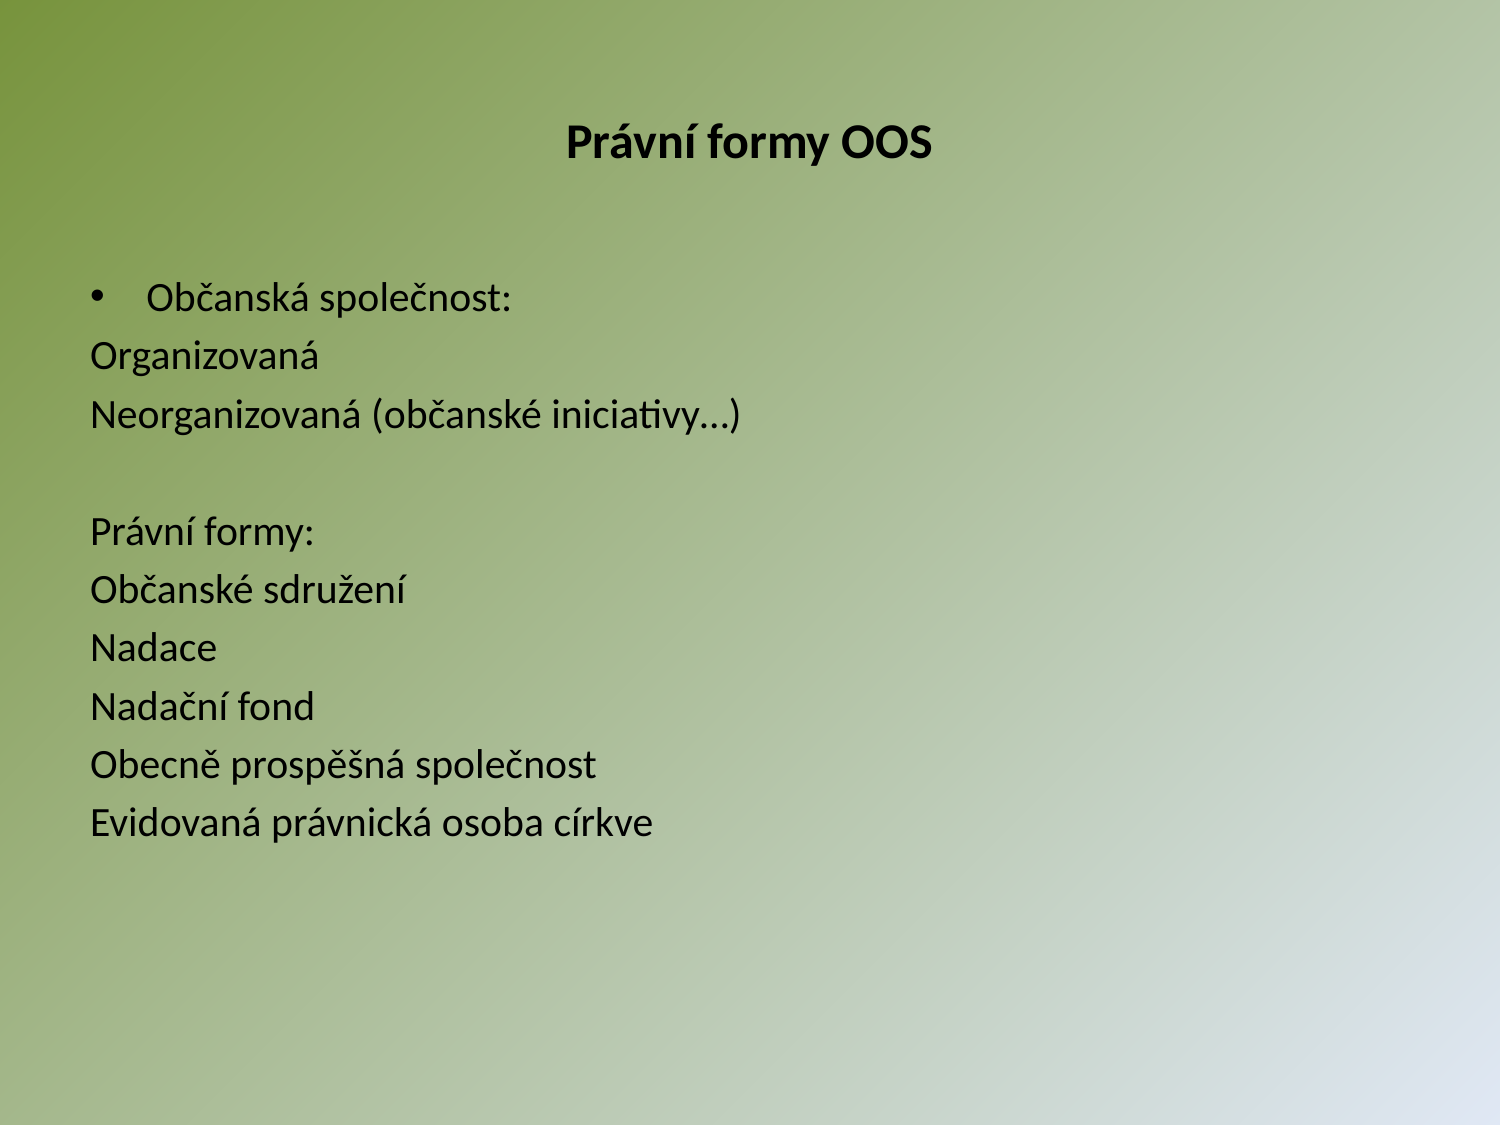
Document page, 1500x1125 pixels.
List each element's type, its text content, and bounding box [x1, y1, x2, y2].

title Právní formy OOS [74, 44, 1426, 233]
list Občanská společnost: Organizovaná Neorganizovaná (občanské iniciativy…) Právní formy: Občanské sdružení Nadace Nadační fond Obecně prospěšná společnost Evidovaná právnická osoba církve [74, 262, 1426, 1006]
